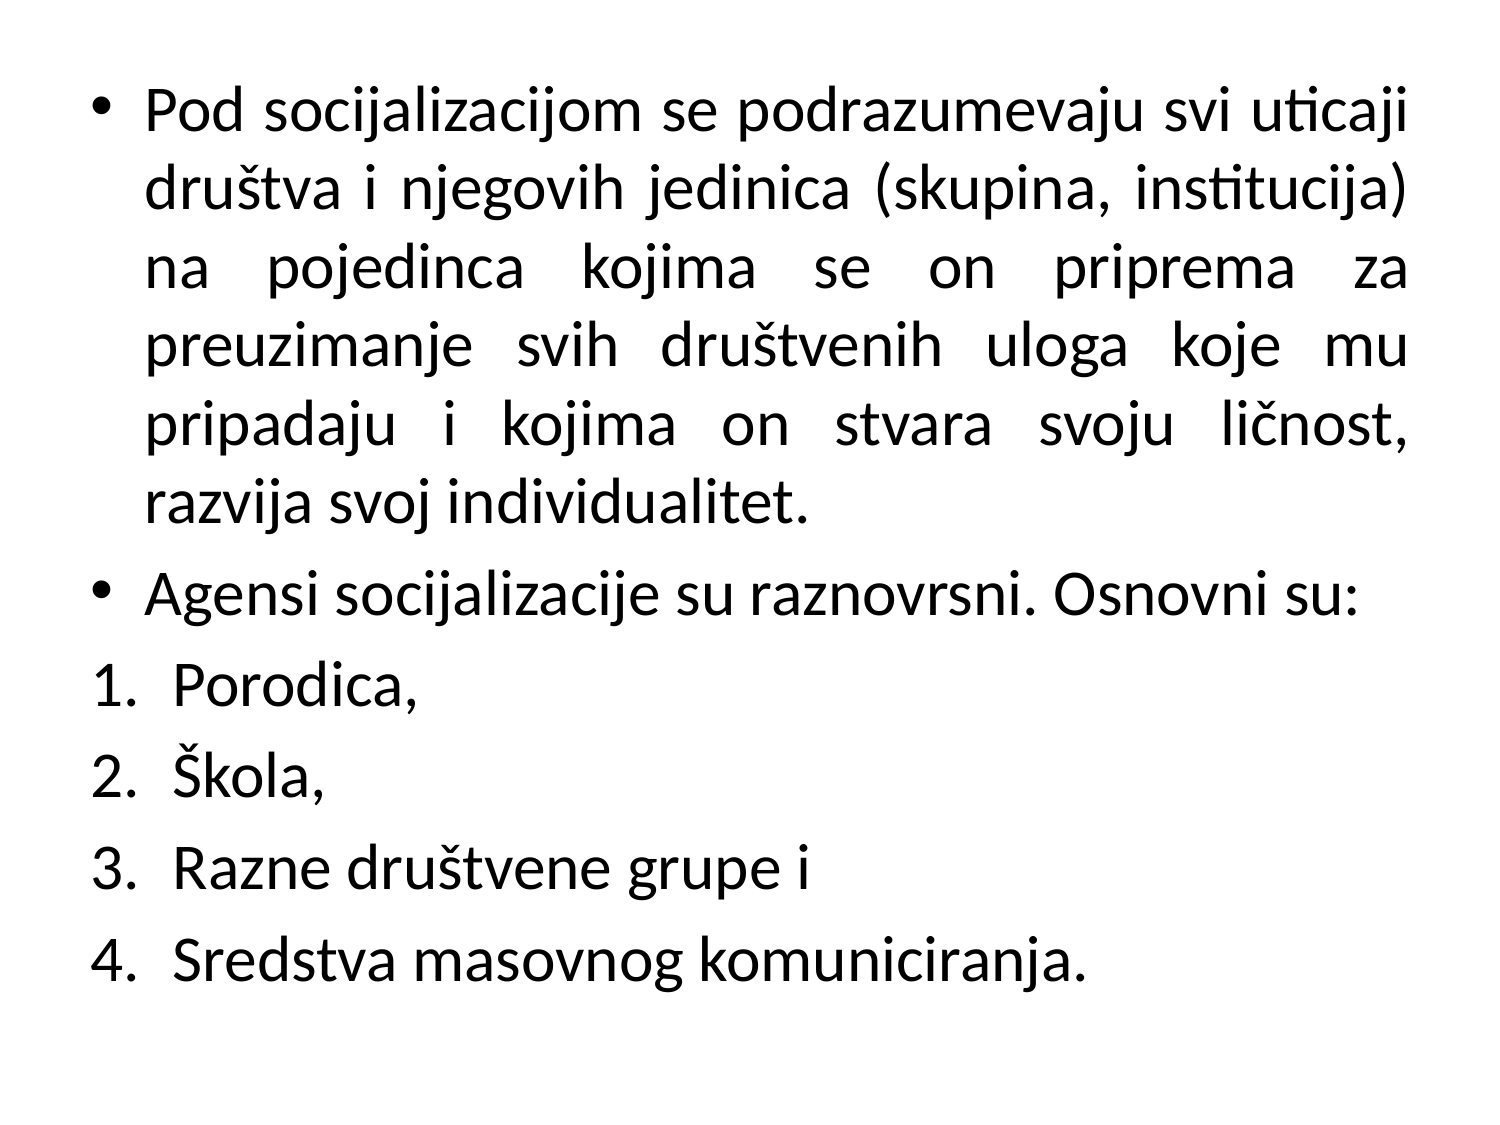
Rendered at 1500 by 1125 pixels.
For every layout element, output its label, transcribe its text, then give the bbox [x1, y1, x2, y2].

list Pod socijalizacijom se podrazumevaju svi uticaji društva i njegovih jedinica (skupina, institucija) na pojedinca kojima se on priprema za preuzimanje svih društvenih uloga koje mu pripadaju i kojima on stvara svoju ličnost, razvija svoj individualitet. Agensi socijalizacije su raznovrsni. Osnovni su: Porodica, Škola, Razne društvene grupe i Sredstva masovnog komuniciranja. [75, 58, 1425, 1005]
